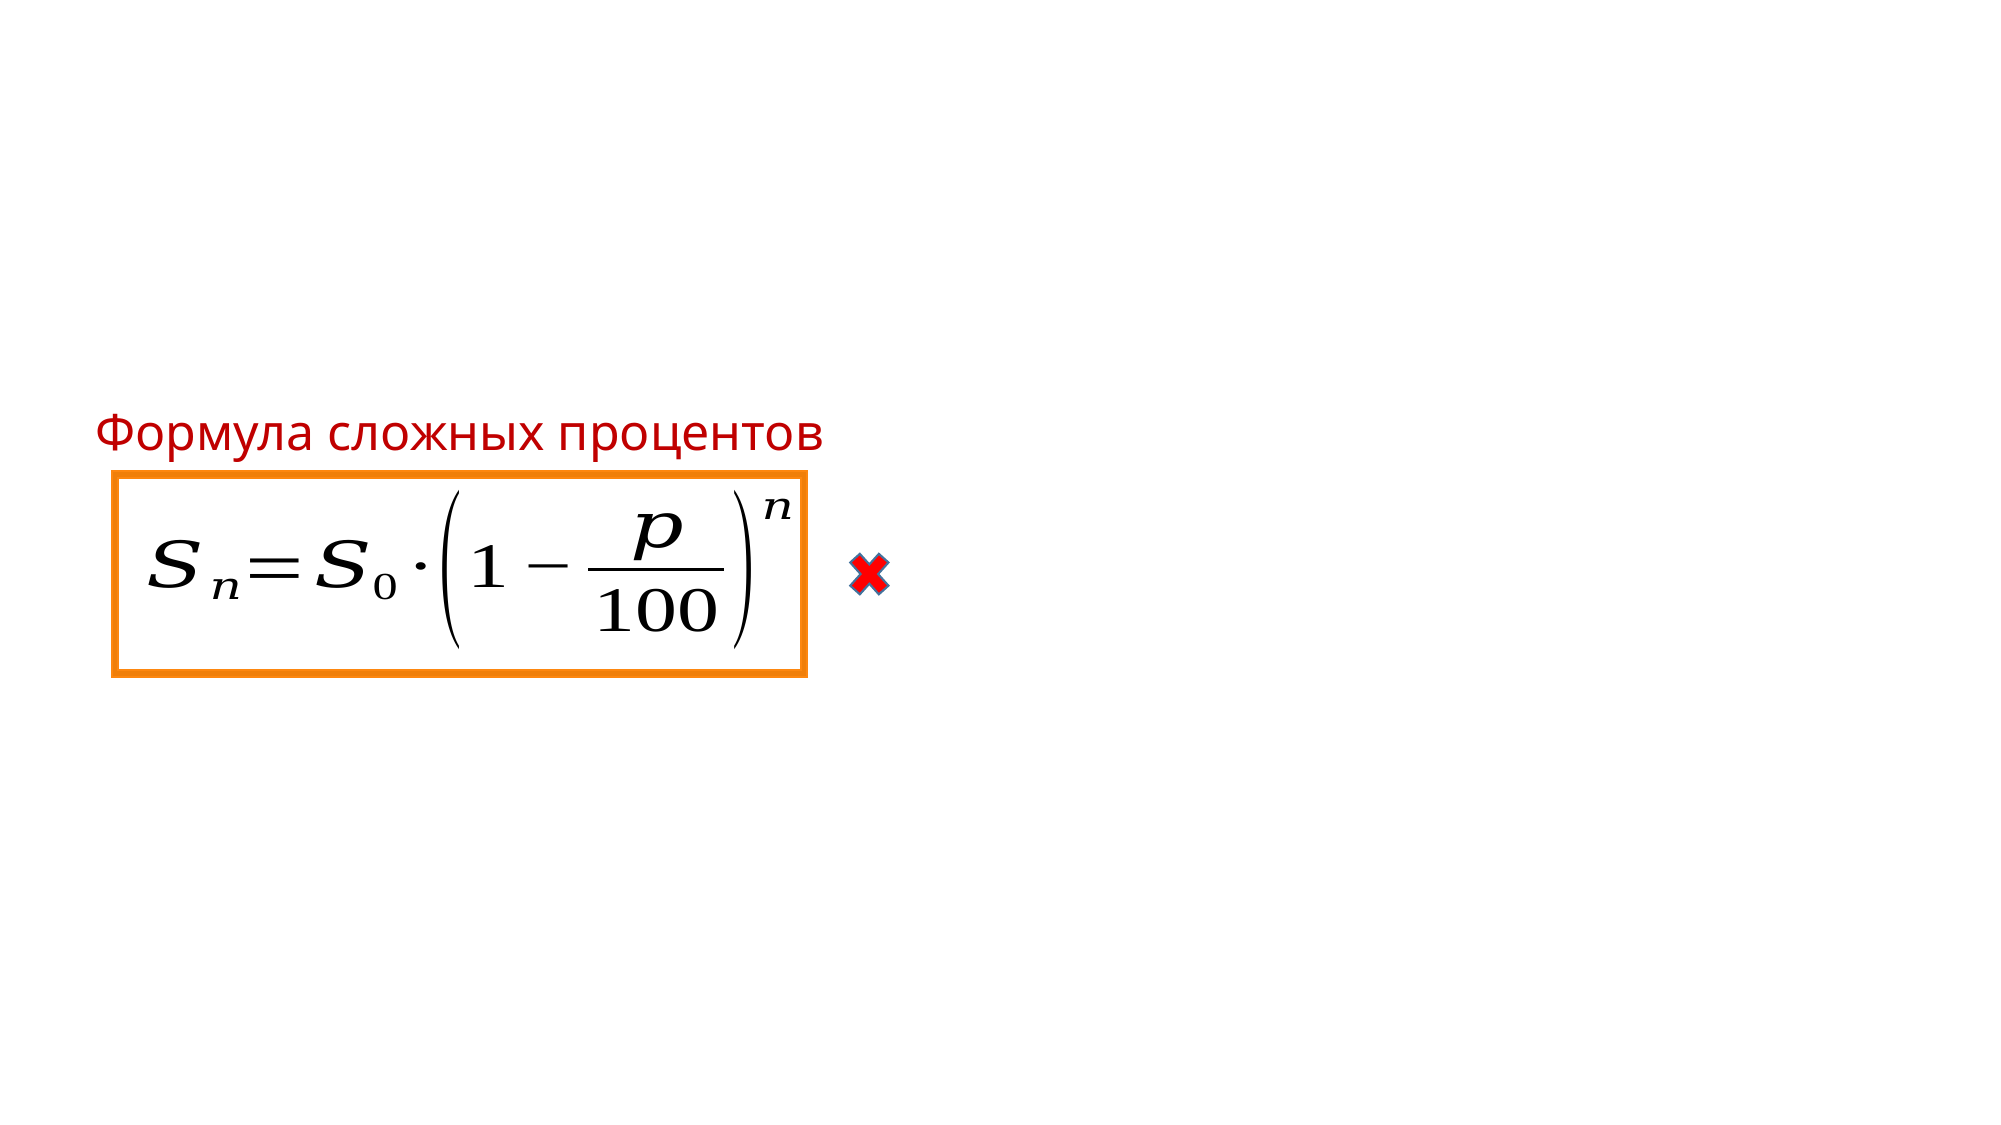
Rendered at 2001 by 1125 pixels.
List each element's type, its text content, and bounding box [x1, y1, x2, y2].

text_box Формула сложных процентов [80, 392, 839, 468]
text_box [111, 470, 808, 678]
text_box [848, 552, 890, 596]
